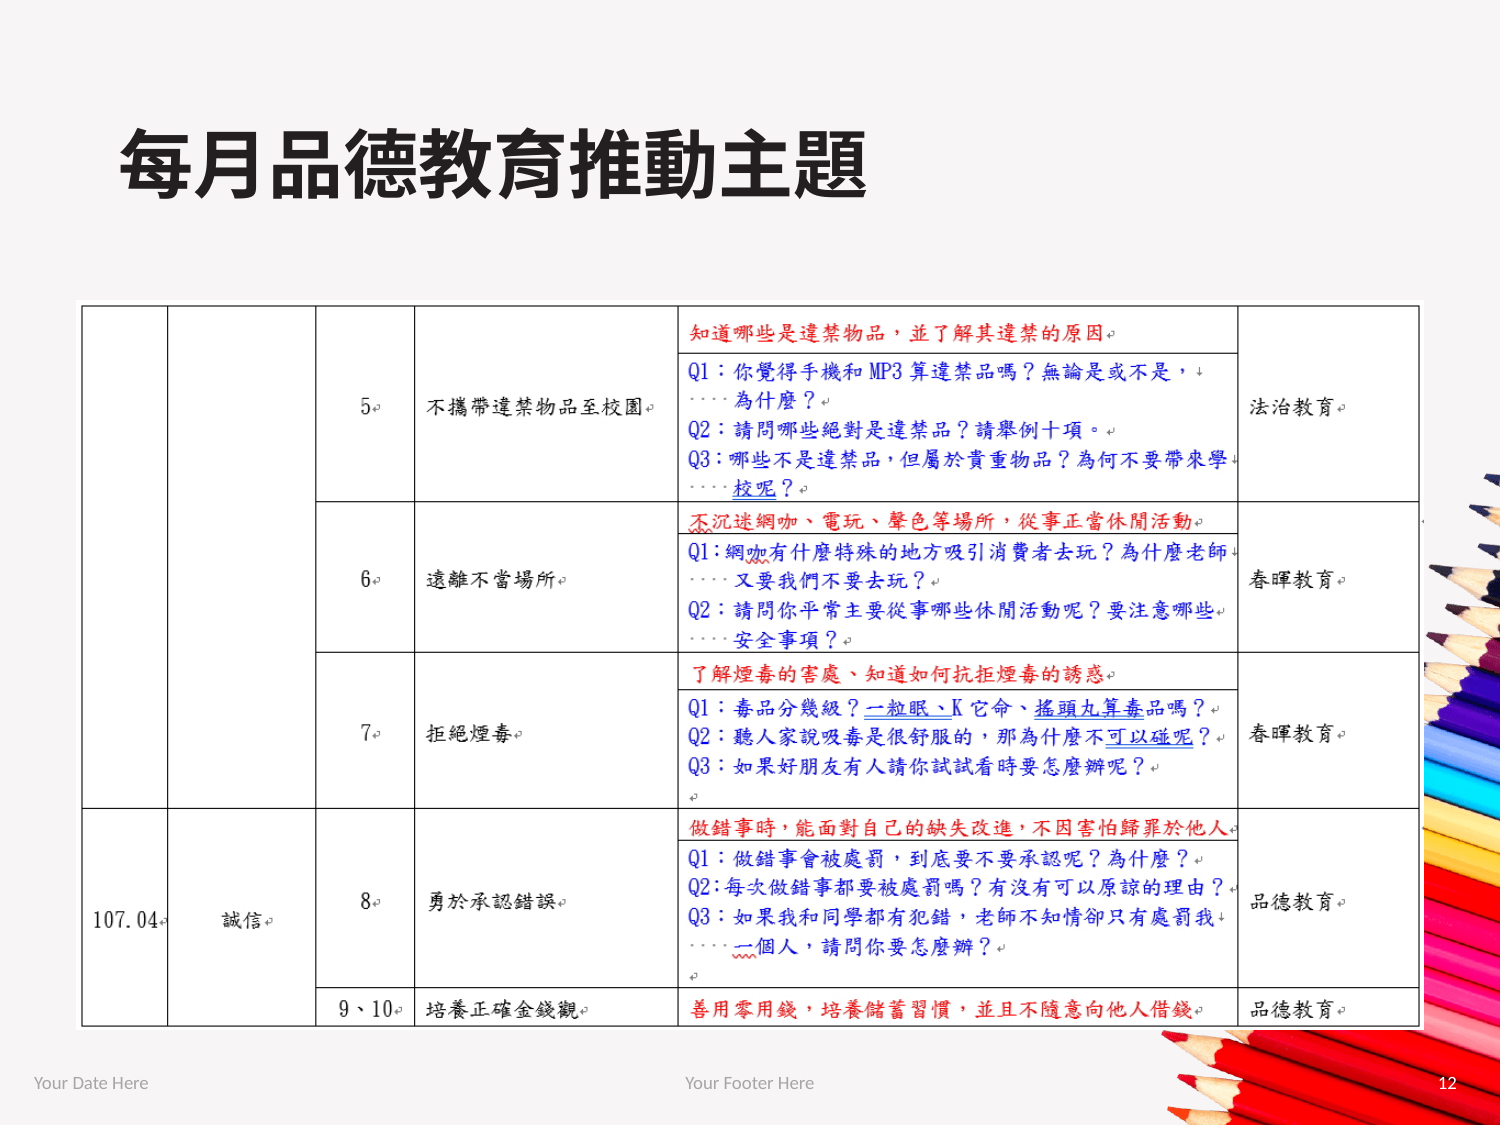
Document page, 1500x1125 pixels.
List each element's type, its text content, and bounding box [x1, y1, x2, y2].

slide_number 12 [1134, 1052, 1472, 1113]
footer Your Footer Here [496, 1052, 1004, 1113]
picture [1424, 765, 1500, 812]
picture [1424, 351, 1500, 785]
slide_number Your Date Here [19, 1052, 357, 1113]
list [76, 300, 1424, 1030]
title 每月品德教育推動主題 [103, 59, 1397, 278]
picture [1096, 795, 1500, 1125]
